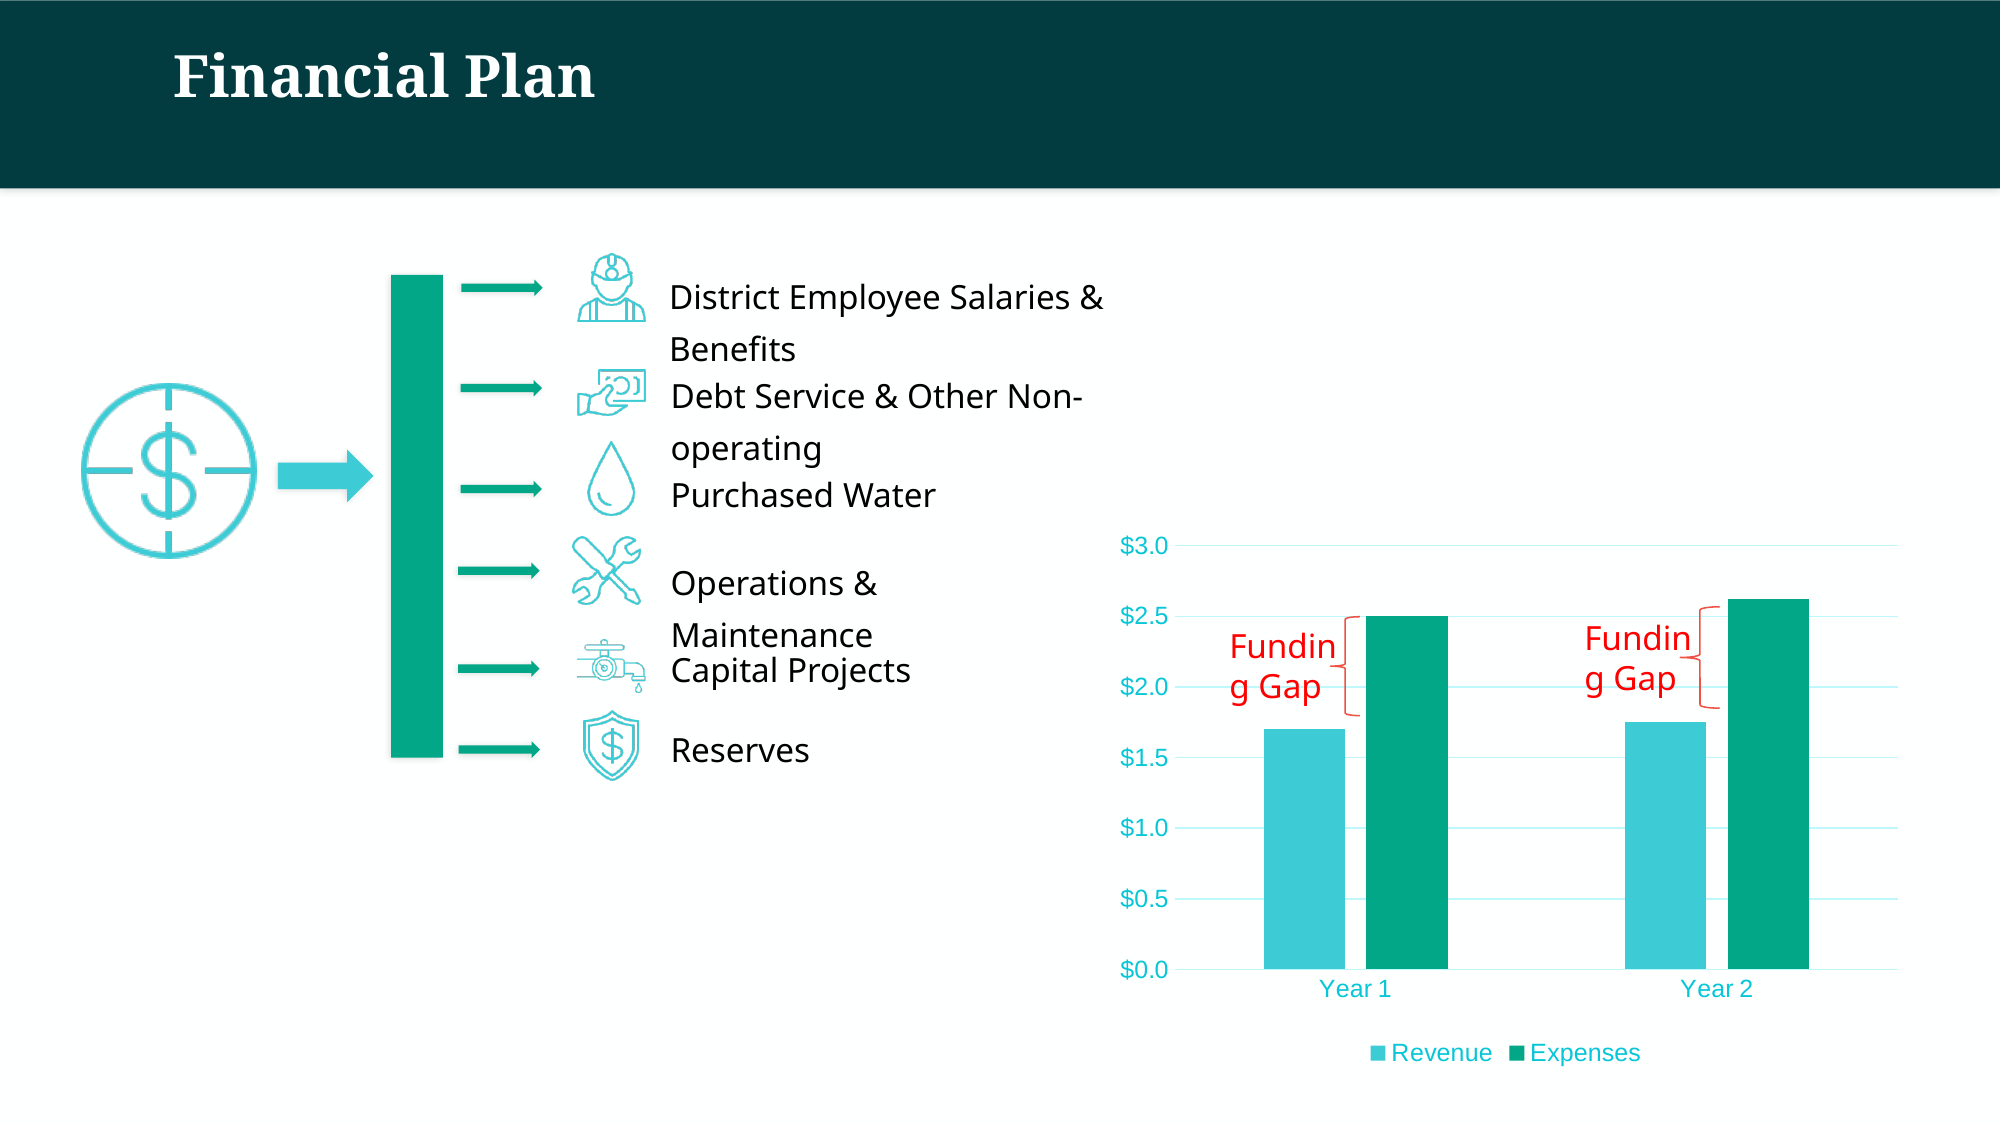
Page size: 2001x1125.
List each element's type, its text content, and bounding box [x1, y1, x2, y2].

chart [1091, 514, 1921, 1073]
text_box [0, 0, 2000, 191]
title Financial Plan [173, 8, 1844, 214]
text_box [81, 253, 1143, 781]
